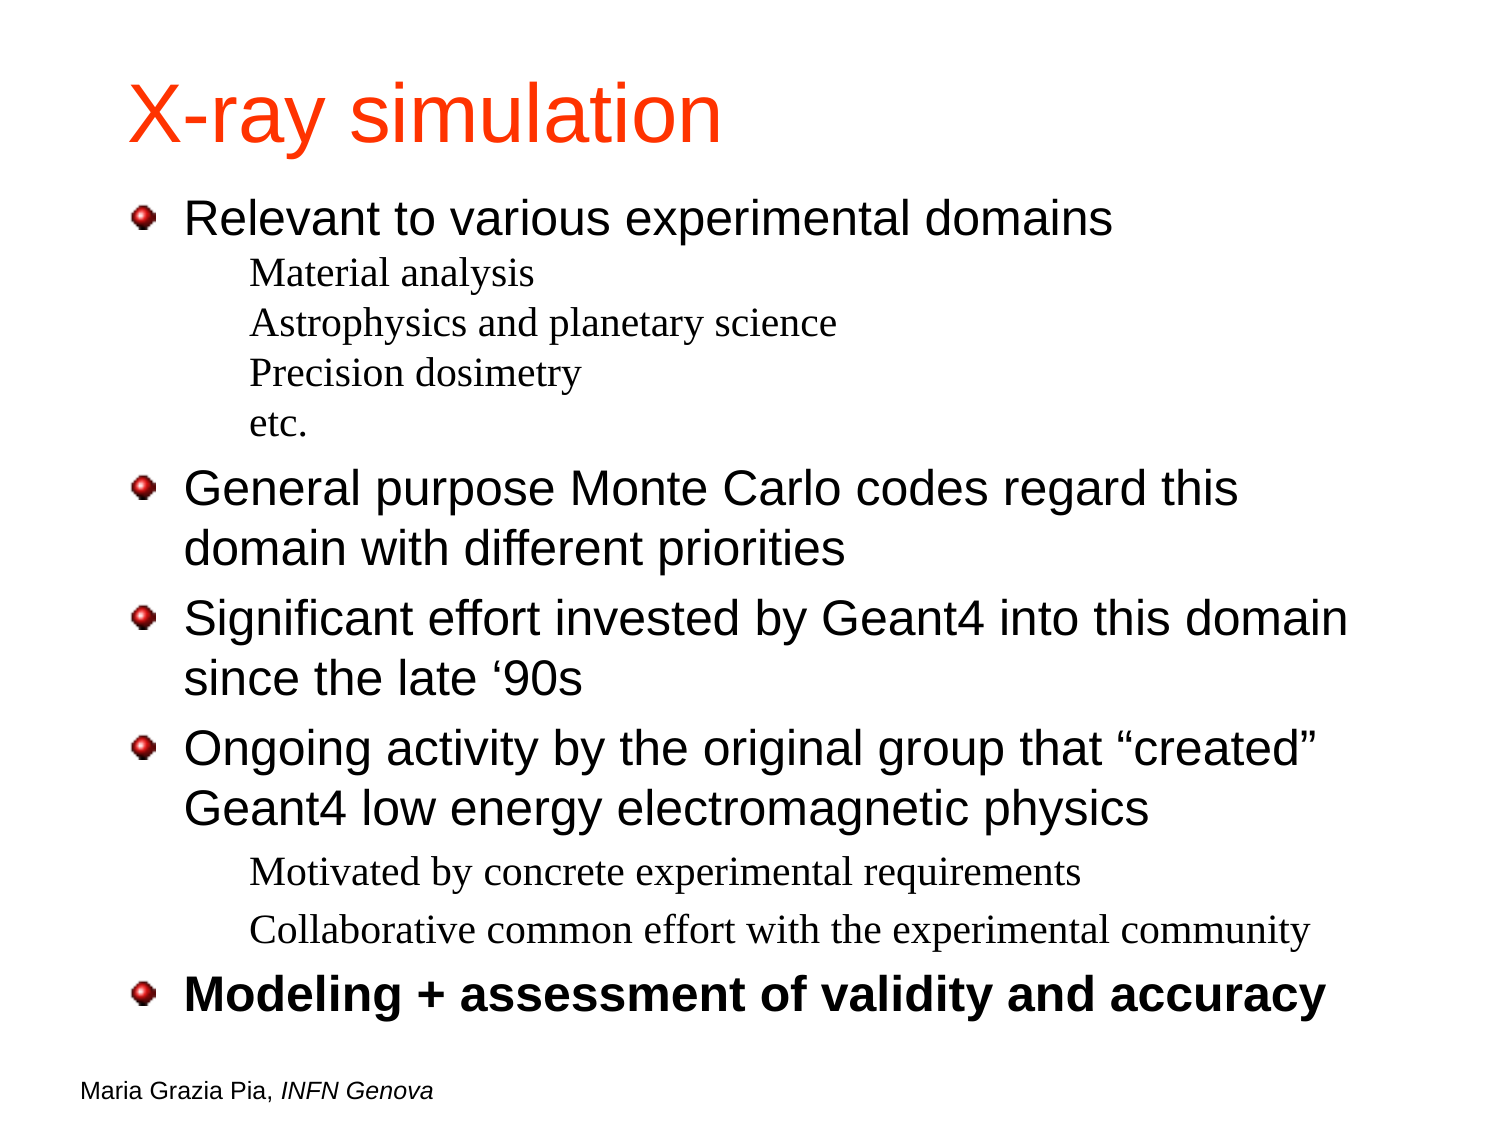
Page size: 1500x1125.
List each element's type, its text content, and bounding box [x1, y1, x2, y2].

picture [127, 601, 156, 630]
picture [127, 471, 156, 500]
picture [127, 201, 156, 230]
picture [127, 731, 156, 760]
picture [127, 977, 156, 1006]
title X-ray simulation [112, 56, 1388, 163]
list Relevant to various experimental domains Material analysis Astrophysics and planetary science Precision dosimetry etc. General purpose Monte Carlo codes regard this domain with different priorities Significant effort invested by Geant4 into this domain since the late ‘90s Ongoing activity by the original group that “created” Geant4 low energy electromagnetic physics Motivated by concrete experimental requirements Collaborative common effort with the experimental community Modeling + assessment of validity and accuracy [111, 177, 1388, 1039]
